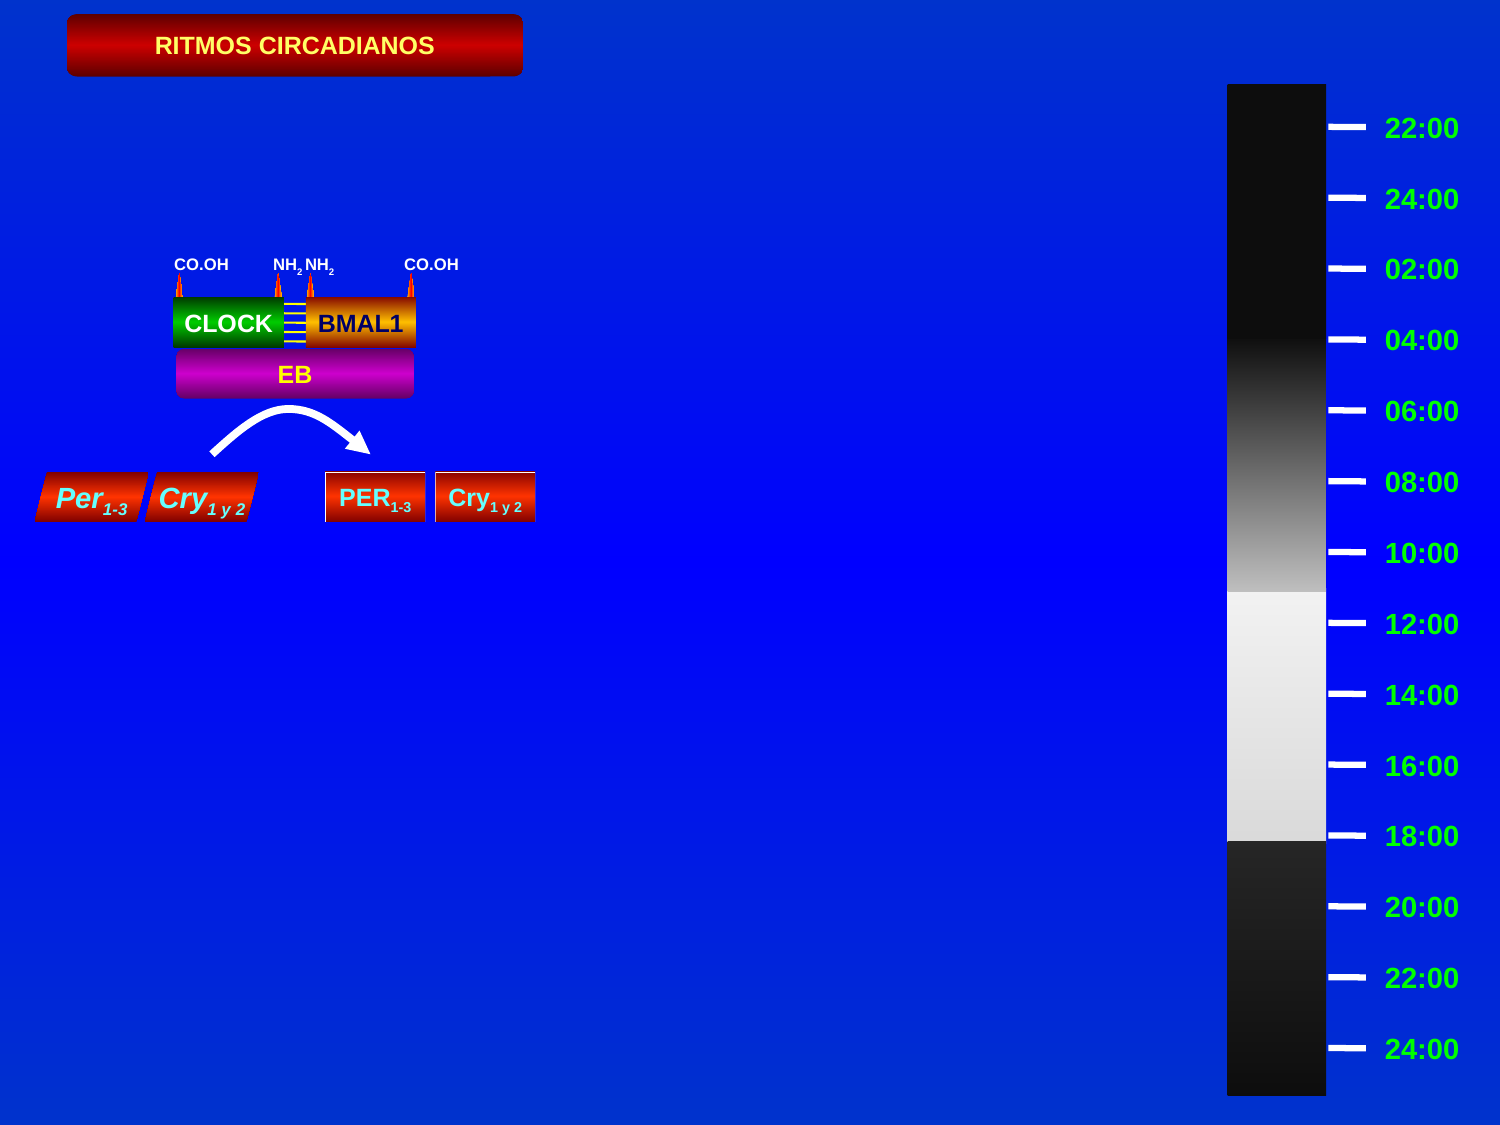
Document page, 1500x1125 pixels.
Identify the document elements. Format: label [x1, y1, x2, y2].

text_box [1227, 83, 1485, 1097]
text_box [66, 13, 524, 77]
text_box [34, 246, 549, 523]
